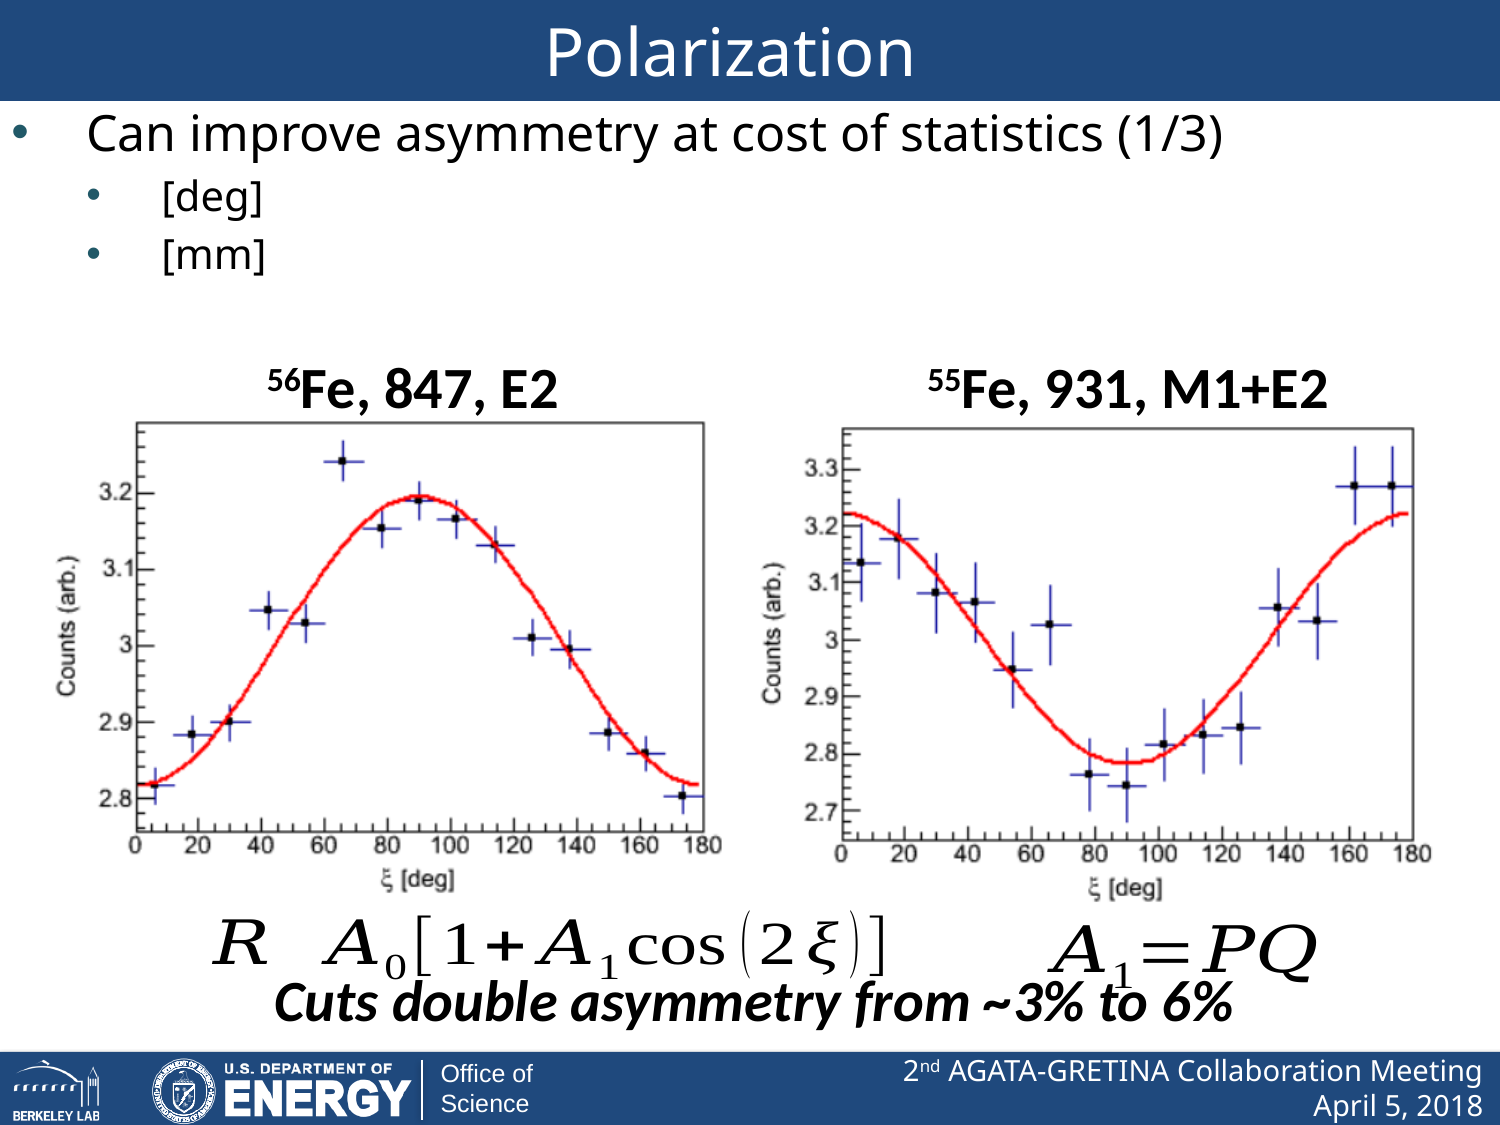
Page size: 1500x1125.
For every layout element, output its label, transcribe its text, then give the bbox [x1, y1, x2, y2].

picture [47, 386, 1458, 923]
text_box 56Fe, 847, E2 [252, 342, 575, 385]
text_box Cuts double asymmetry from ~3% to 6% [259, 955, 1250, 1041]
text_box Polarization [23, 0, 1438, 119]
text_box 55Fe, 931, M1+E2 [912, 342, 1344, 403]
